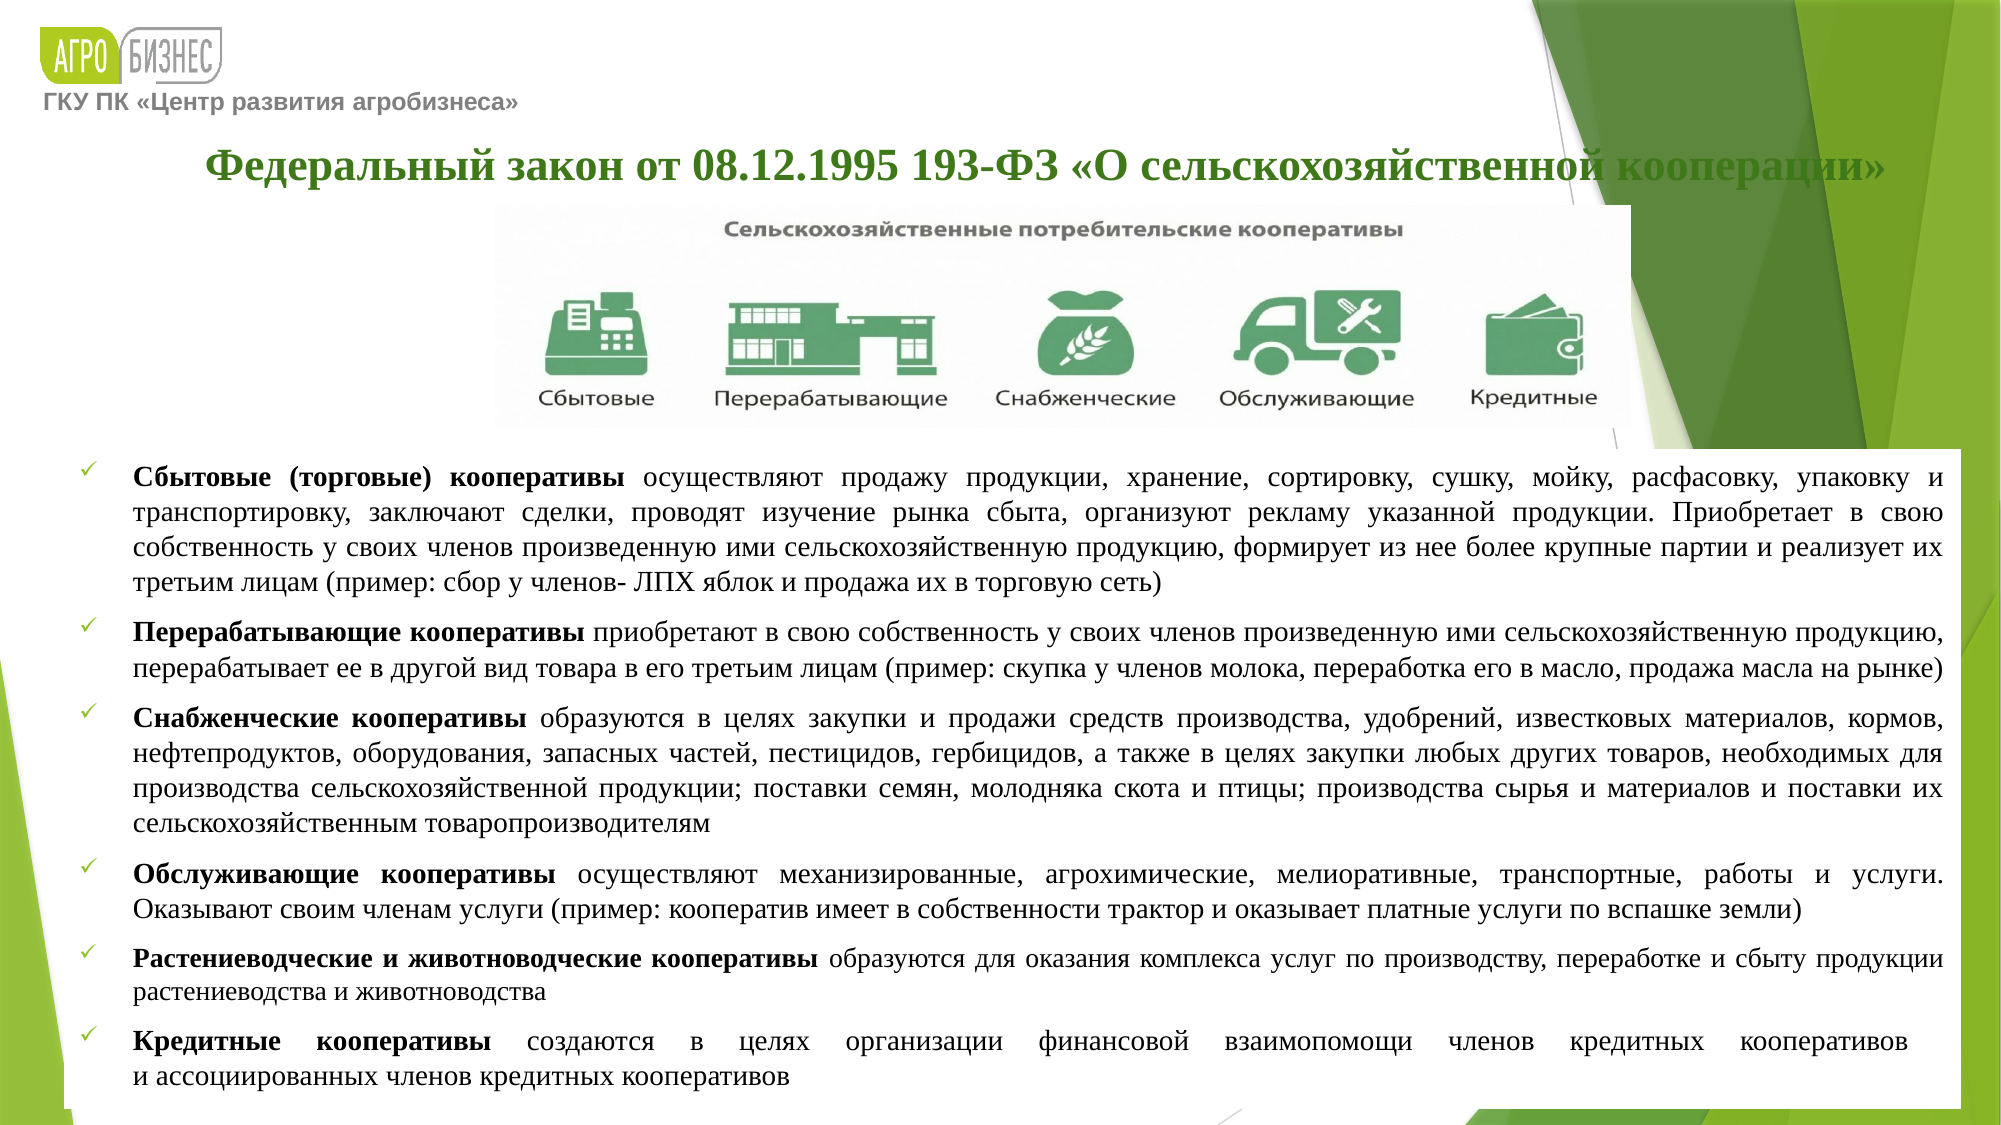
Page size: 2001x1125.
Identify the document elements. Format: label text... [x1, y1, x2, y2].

text_box ГКУ ПК «Центр развития агробизнеса» [40, 83, 535, 116]
list Сбытовые (торговые) кооперативы осуществляют продажу продукции, хранение, сортировку, сушку, мойку, расфасовку, упаковку и транспортировку, заключают сделки, проводят изучение рынка сбыта, организуют рекламу указанной продукции. Приобретает в свою собственность у своих членов произведенную ими сельскохозяйственную продукцию, формирует из нее более крупные партии и реализует их третьим лицам (пример: сбор у членов- ЛПХ яблок и продажа их в торговую сеть) Перерабатывающие кооперативы приобретают в свою собственность у своих членов произведенную ими сельскохозяйственную продукцию, перерабатывает ее в другой вид товара в его третьим лицам (пример: скупка у членов молока, переработка его в масло, продажа масла на рынке) Снабженческие кооперативы образуются в целях закупки и продажи средств производства, удобрений, известковых материалов, кормов, нефтепродуктов, оборудования, запасных частей, пестицидов, гербицидов, а также в целях закупки любых других товаров, необходимых для производства сельскохозяйственной продукции; поставки семян, молодняка скота и птицы; производства сырья и материалов и поставки их сельскохозяйственным товаропроизводителям Обслуживающие кооперативы осуществляют механизированные, агрохимические, мелиоративные, транспортные, работы и услуги. Оказывают своим членам услуги (пример: кооператив имеет в собственности трактор и оказывает платные услуги по вспашке земли) Растениеводческие и животноводческие кооперативы образуются для оказания комплекса услуг по производству, переработке и сбыту продукции растениеводства и животноводства Кредитные кооперативы создаются в целях организации финансовой взаимопомощи членов кредитных кооперативов и ассоциированных членов кредитных кооперативов [64, 449, 1961, 1109]
picture [495, 205, 1632, 429]
title Федеральный закон от 08.12.1995 193-ФЗ «О сельскохозяйственной кооперации» [189, 124, 1937, 198]
picture [40, 27, 222, 85]
